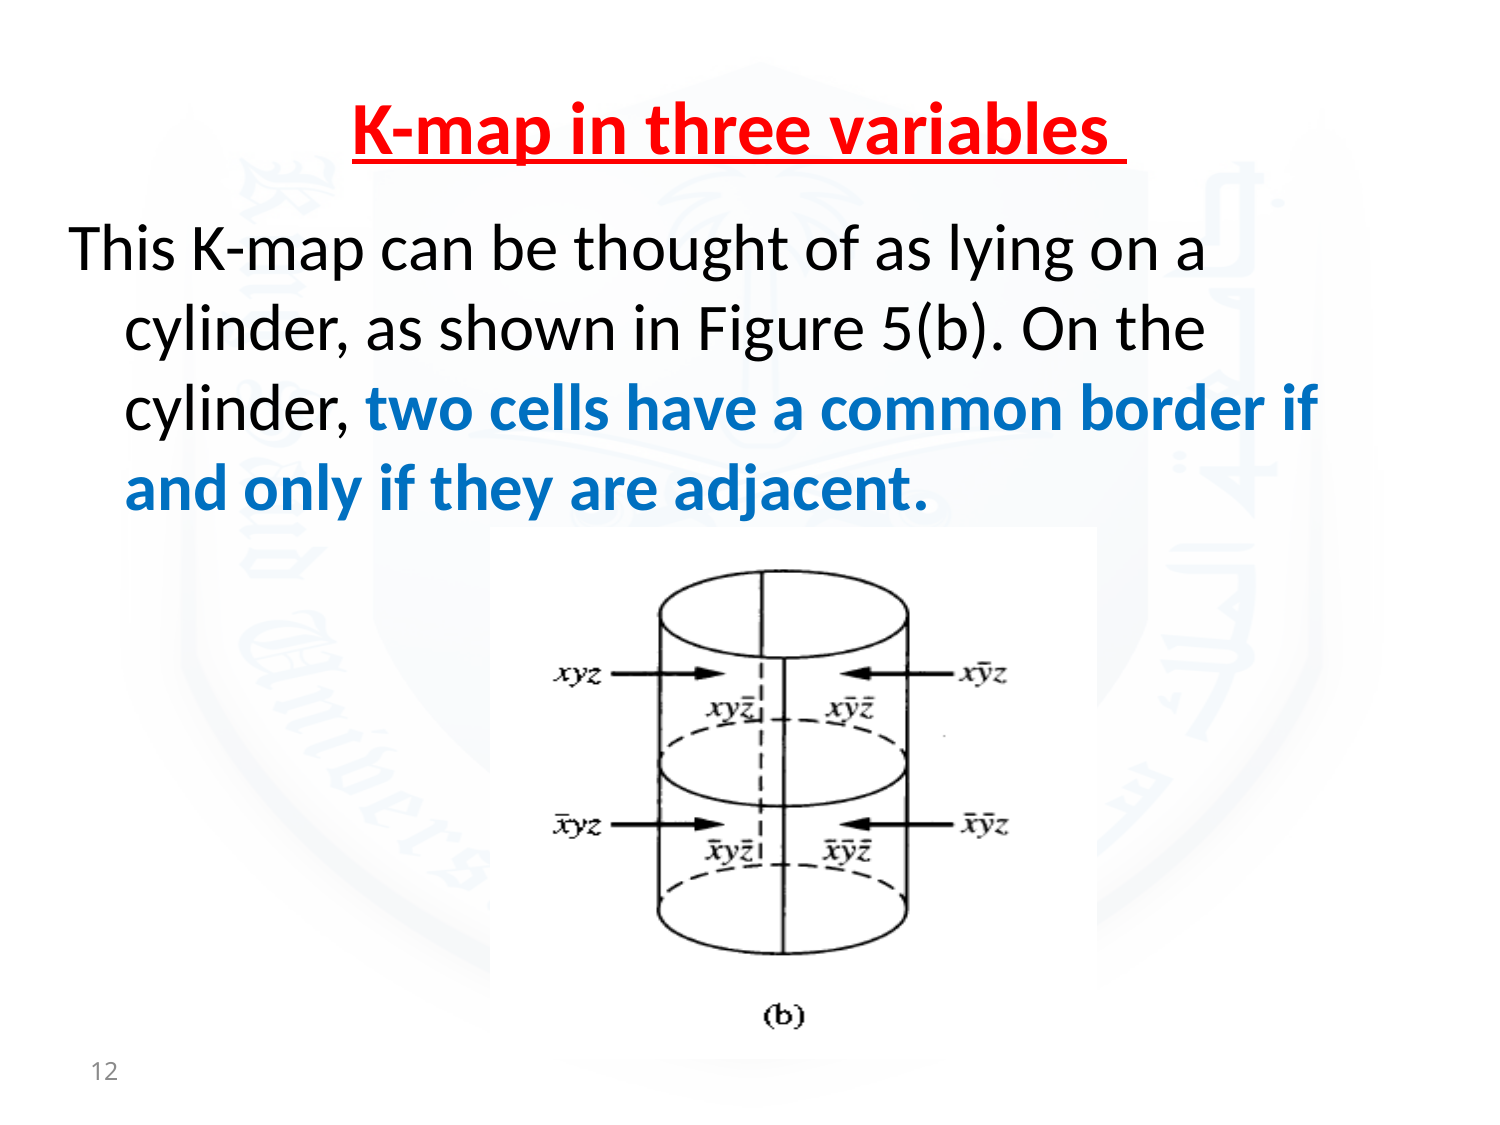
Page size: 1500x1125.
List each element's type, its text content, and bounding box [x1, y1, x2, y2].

list This K-map can be thought of as lying on a cylinder, as shown in Figure 5(b). On the cylinder, two cells have a common border if and only if they are adjacent. [53, 196, 1404, 939]
picture [489, 526, 1097, 1059]
title K-map in three variables [64, 30, 1415, 219]
slide_number 12 [75, 1042, 425, 1103]
